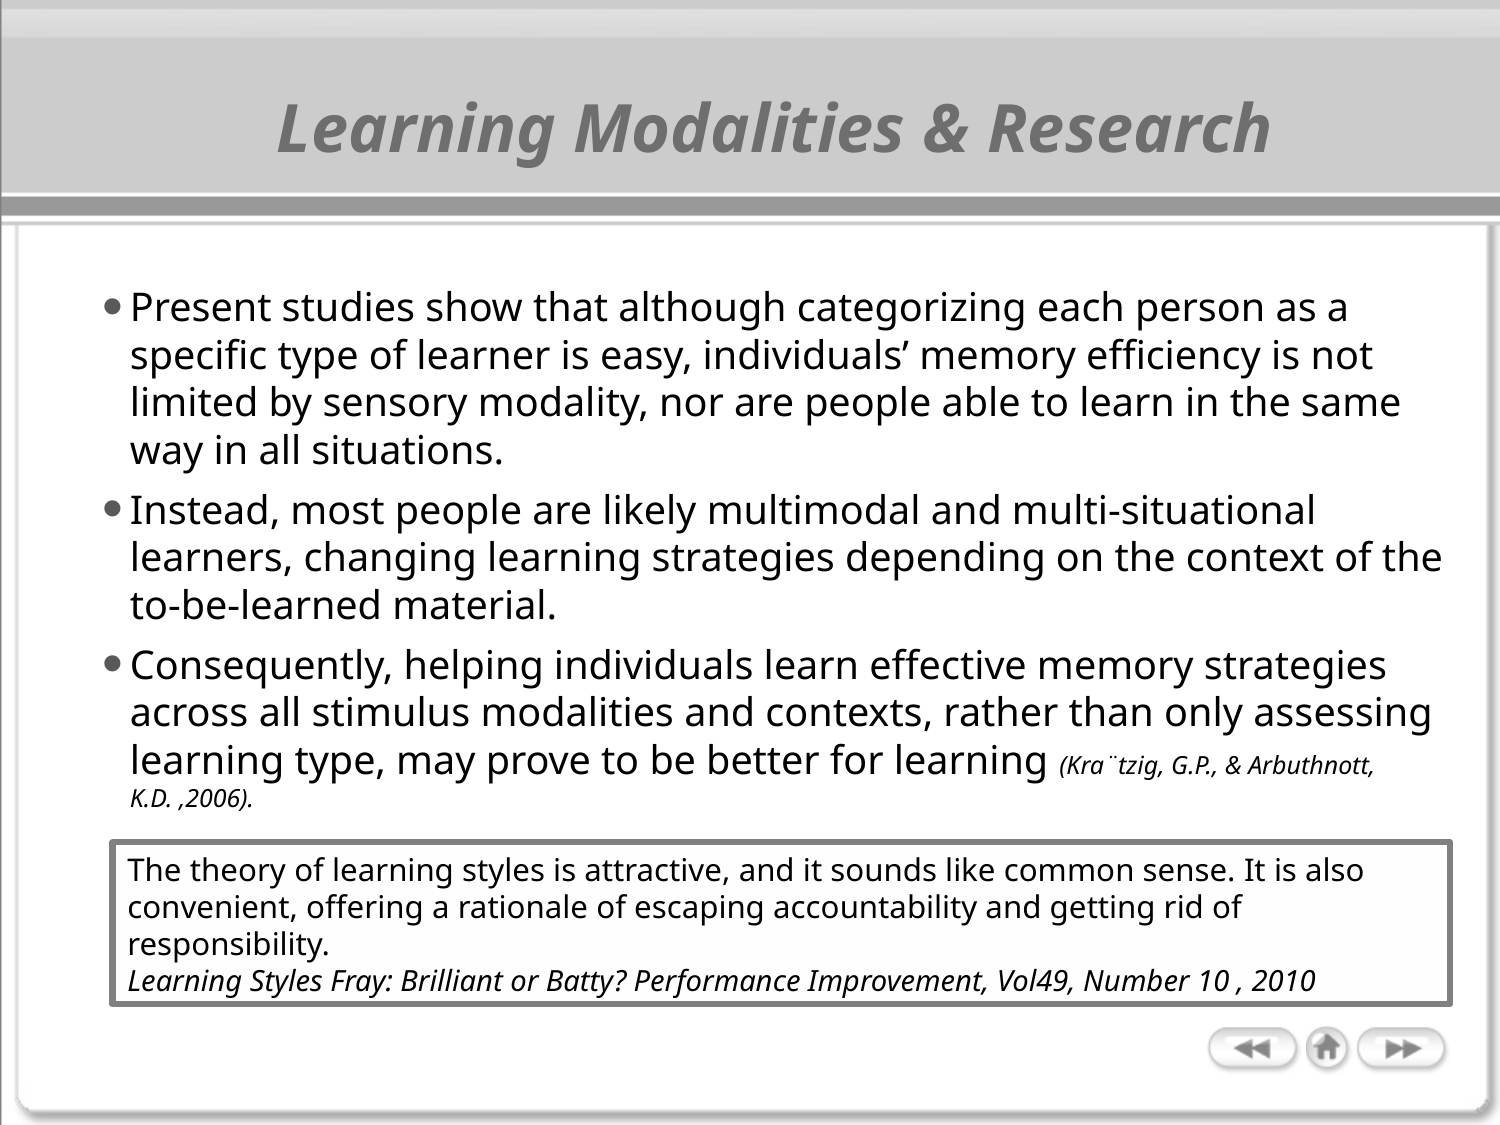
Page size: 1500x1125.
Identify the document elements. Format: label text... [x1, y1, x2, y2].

text_box Present studies show that although categorizing each person as a specific type of learner is easy, individuals’ memory efficiency is not limited by sensory modality, nor are people able to learn in the same way in all situations. Instead, most people are likely multimodal and multi-situational learners, changing learning strategies depending on the context of the to-be-learned material. Consequently, helping individuals learn effective memory strategies across all stimulus modalities and contexts, rather than only assessing learning type, may prove to be better for learning (Kra¨tzig, G.P., & Arbuthnott, K.D. ,2006). [87, 274, 1500, 788]
text_box The theory of learning styles is attractive, and it sounds like common sense. It is also convenient, offering a rationale of escaping accountability and getting rid of responsibility. Learning Styles Fray: Brilliant or Batty? Performance Improvement, Vol49, Number 10 , 2010 [112, 842, 1450, 1005]
picture [0, 0, 1500, 1125]
title Learning Modalities & Research [200, 87, 1350, 175]
